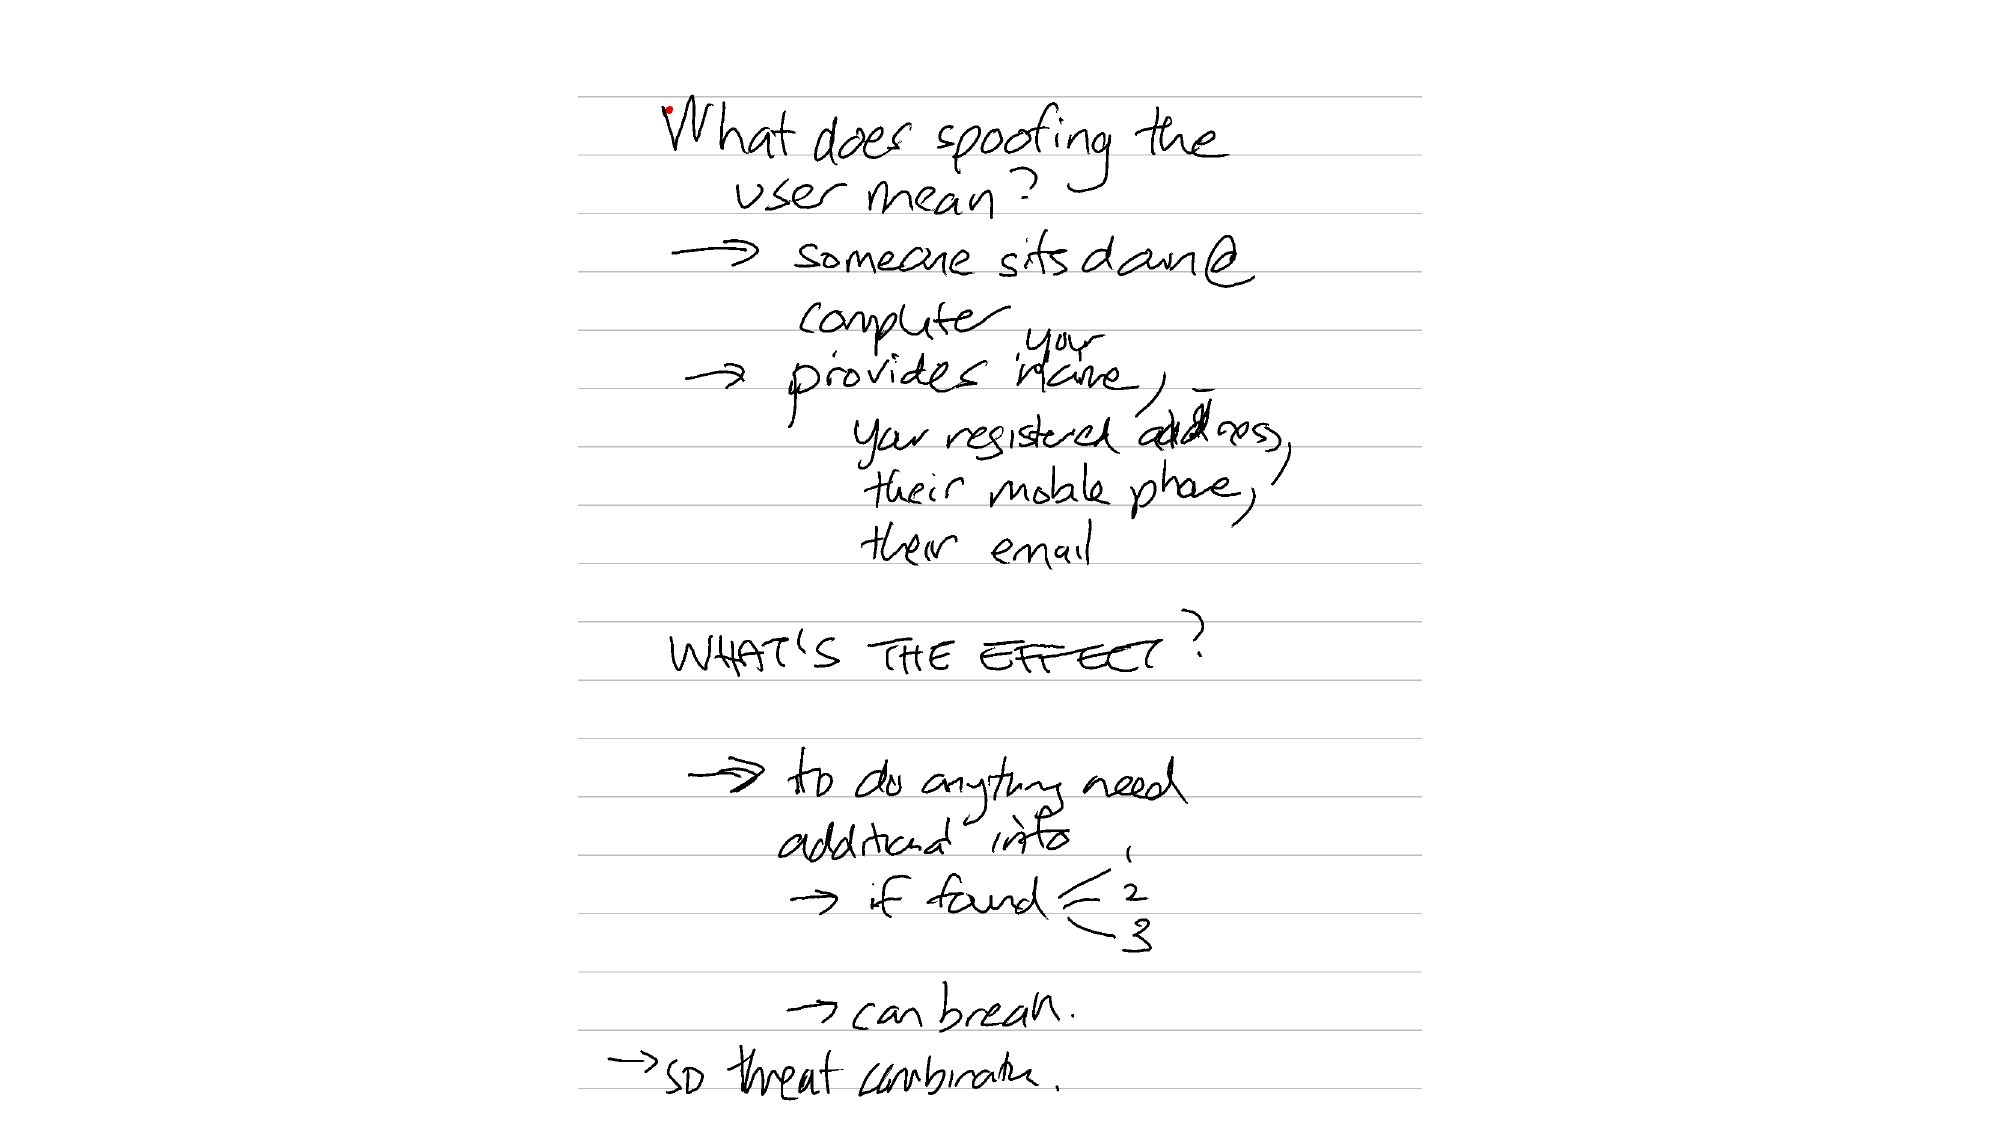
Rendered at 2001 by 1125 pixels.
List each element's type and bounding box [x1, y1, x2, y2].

picture [577, 0, 1423, 1125]
